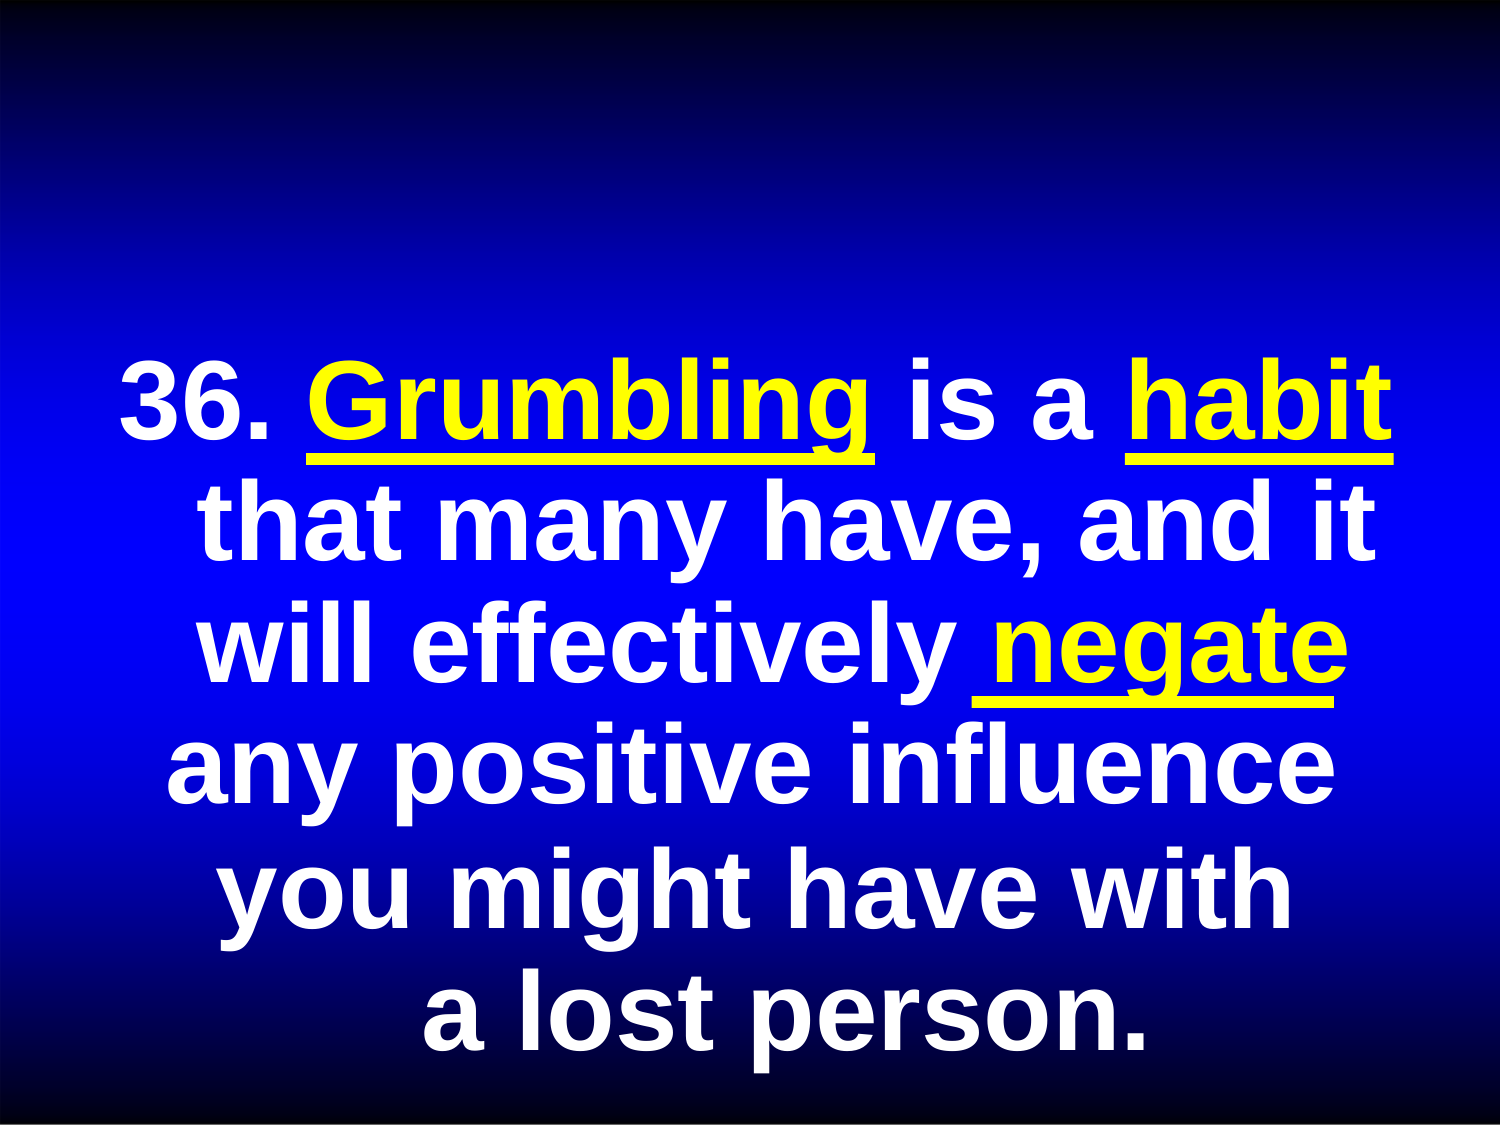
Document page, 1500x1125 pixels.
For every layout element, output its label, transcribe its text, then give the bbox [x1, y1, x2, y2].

picture [0, 0, 1500, 1125]
text_box 36. Grumbling is a habit that many have, and it will effectively negate any positive influence you might have with a lost person. [116, 326, 1396, 1073]
